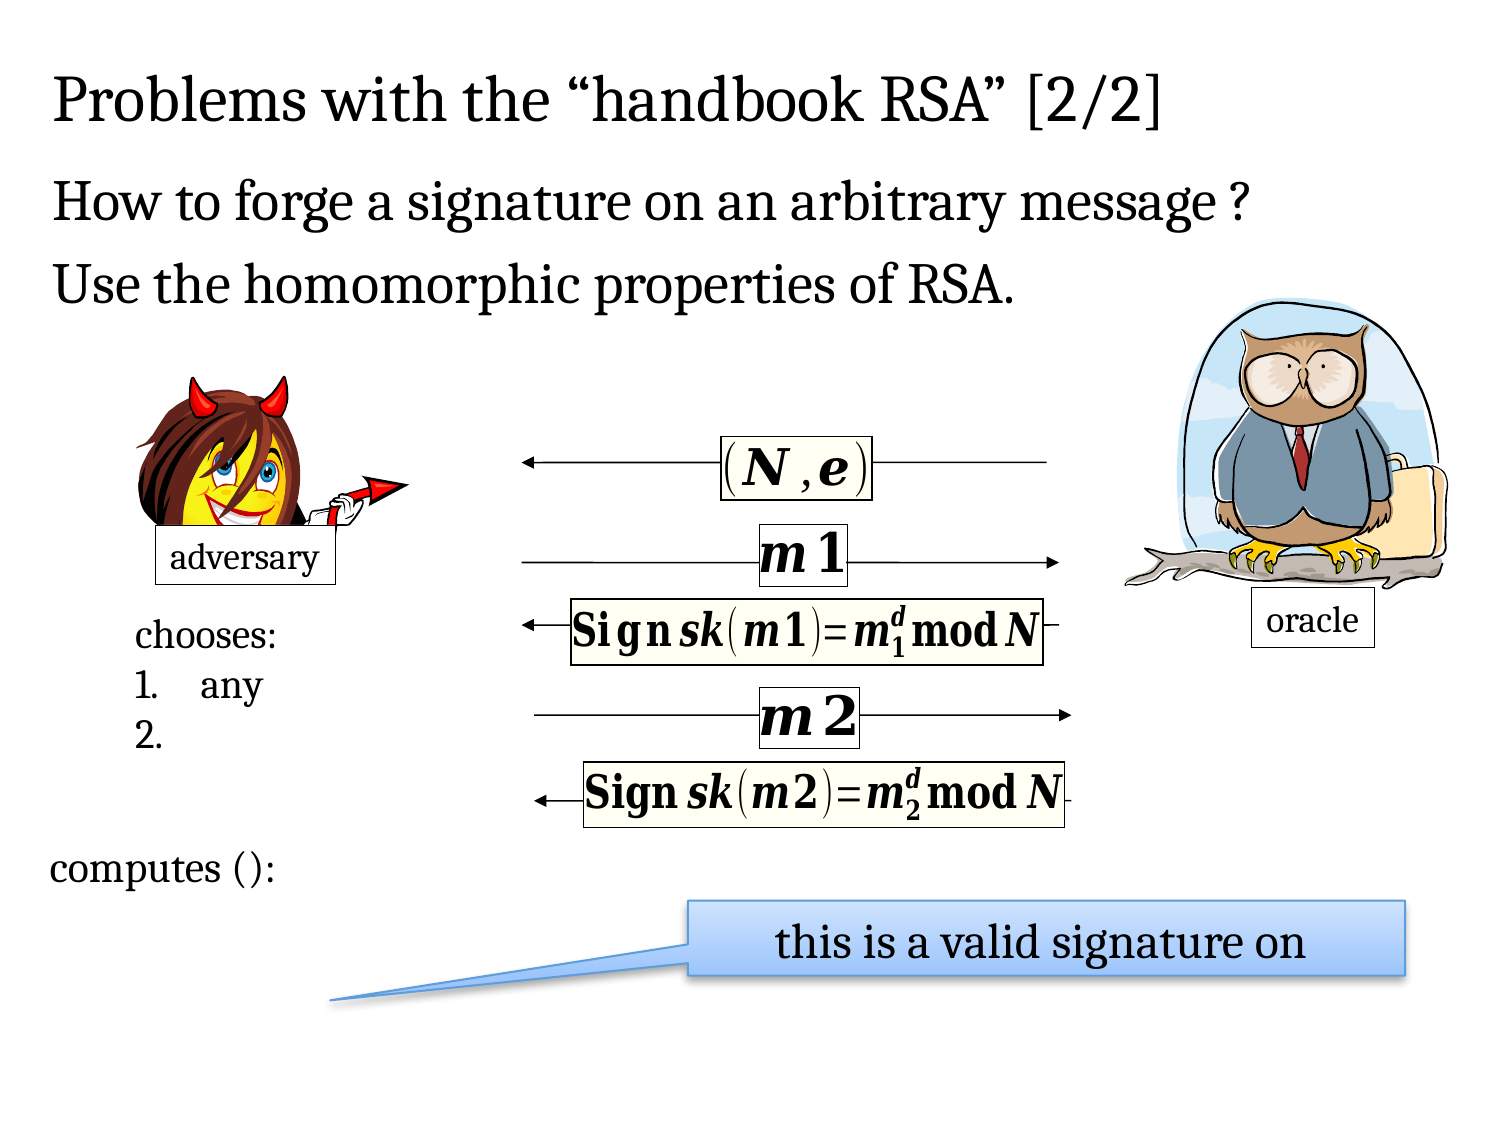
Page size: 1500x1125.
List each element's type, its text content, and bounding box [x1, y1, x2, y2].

text_box [521, 618, 570, 632]
text_box adversary [155, 577, 336, 585]
text_box [848, 556, 1060, 569]
text_box oracle [1251, 607, 1374, 648]
title Problems with the “handbook RSA” [2/2] [37, 6, 1413, 194]
picture [1124, 292, 1454, 595]
text_box [534, 794, 583, 807]
text_box [860, 708, 1072, 722]
picture [134, 374, 411, 566]
text_box [521, 456, 720, 469]
